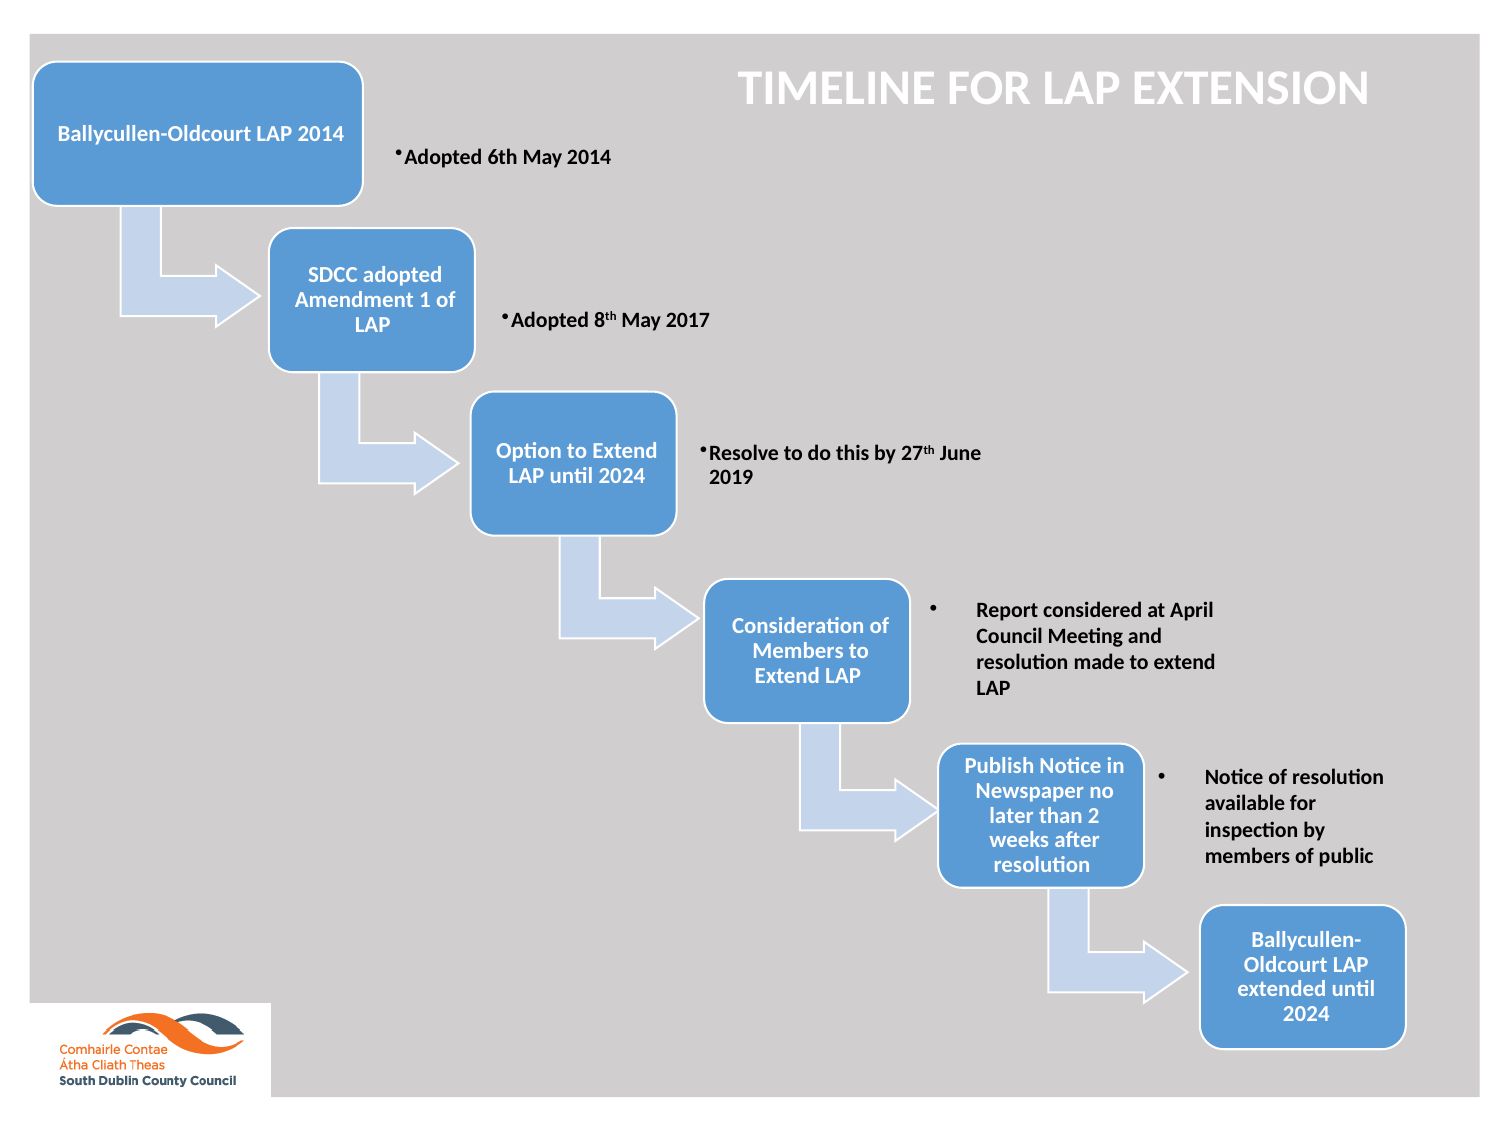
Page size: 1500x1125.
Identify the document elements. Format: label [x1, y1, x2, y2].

picture [29, 1003, 271, 1098]
text_box [29, 33, 1480, 1098]
